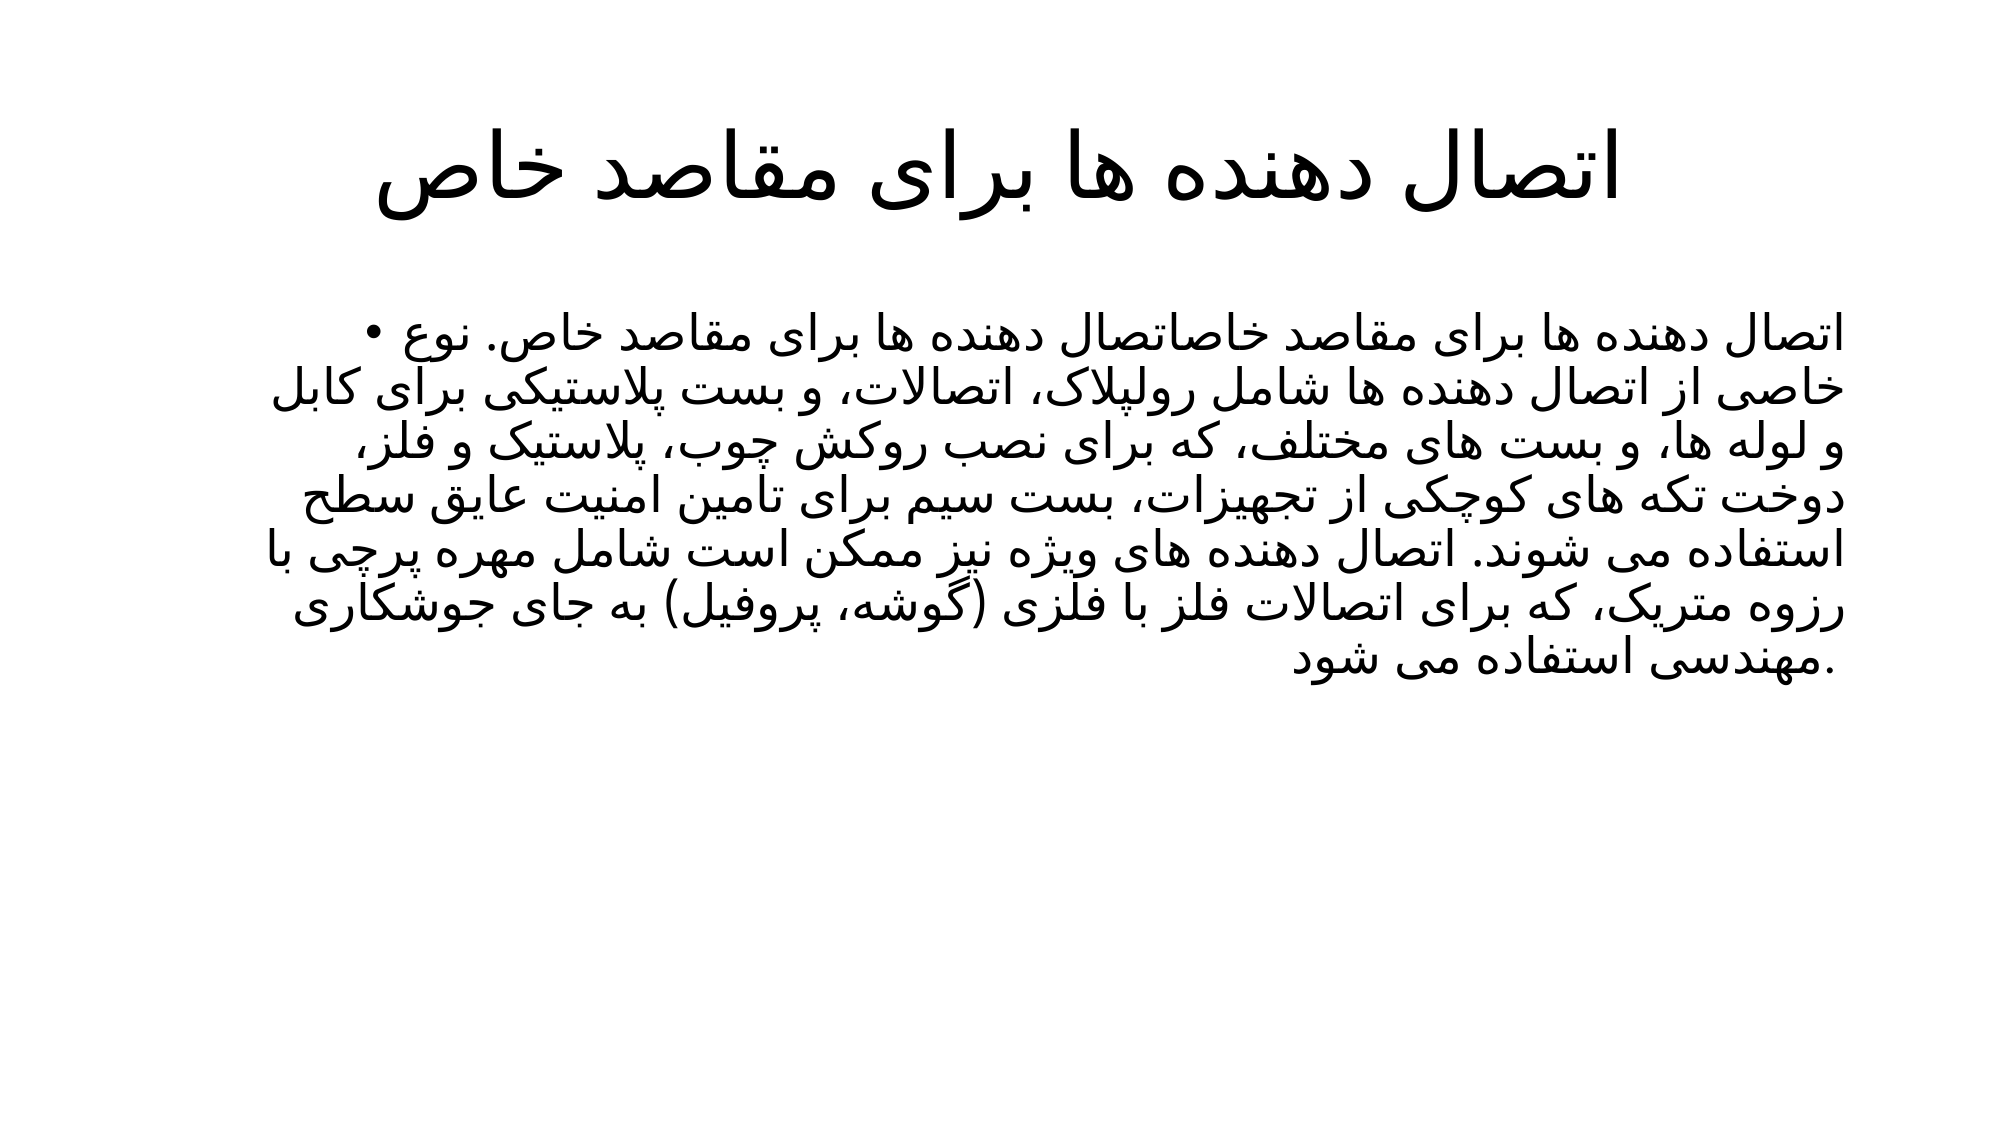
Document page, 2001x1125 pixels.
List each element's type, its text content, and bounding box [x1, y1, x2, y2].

title اتصال دهنده ها برای مقاصد خاص [137, 59, 1863, 278]
list اتصال دهنده ها برای مقاصد خاصاتصال دهنده ها برای مقاصد خاص. نوع خاصی از اتصال دهنده ها شامل رولپلاک، اتصالات، و بست پلاستیکی برای کابل و لوله ها، و بست های مختلف، که برای نصب روکش چوب، پلاستیک و فلز، دوخت تکه های کوچکی از تجهیزات، بست سیم برای تامین امنیت عایق سطح استفاده می شوند. اتصال دهنده های ویژه نیز ممکن است شامل مهره پرچی با رزوه متریک، که برای اتصالات فلز با فلزی (گوشه، پروفیل) به جای جوشکاری مهندسی استفاده می شود. [137, 299, 1863, 1014]
